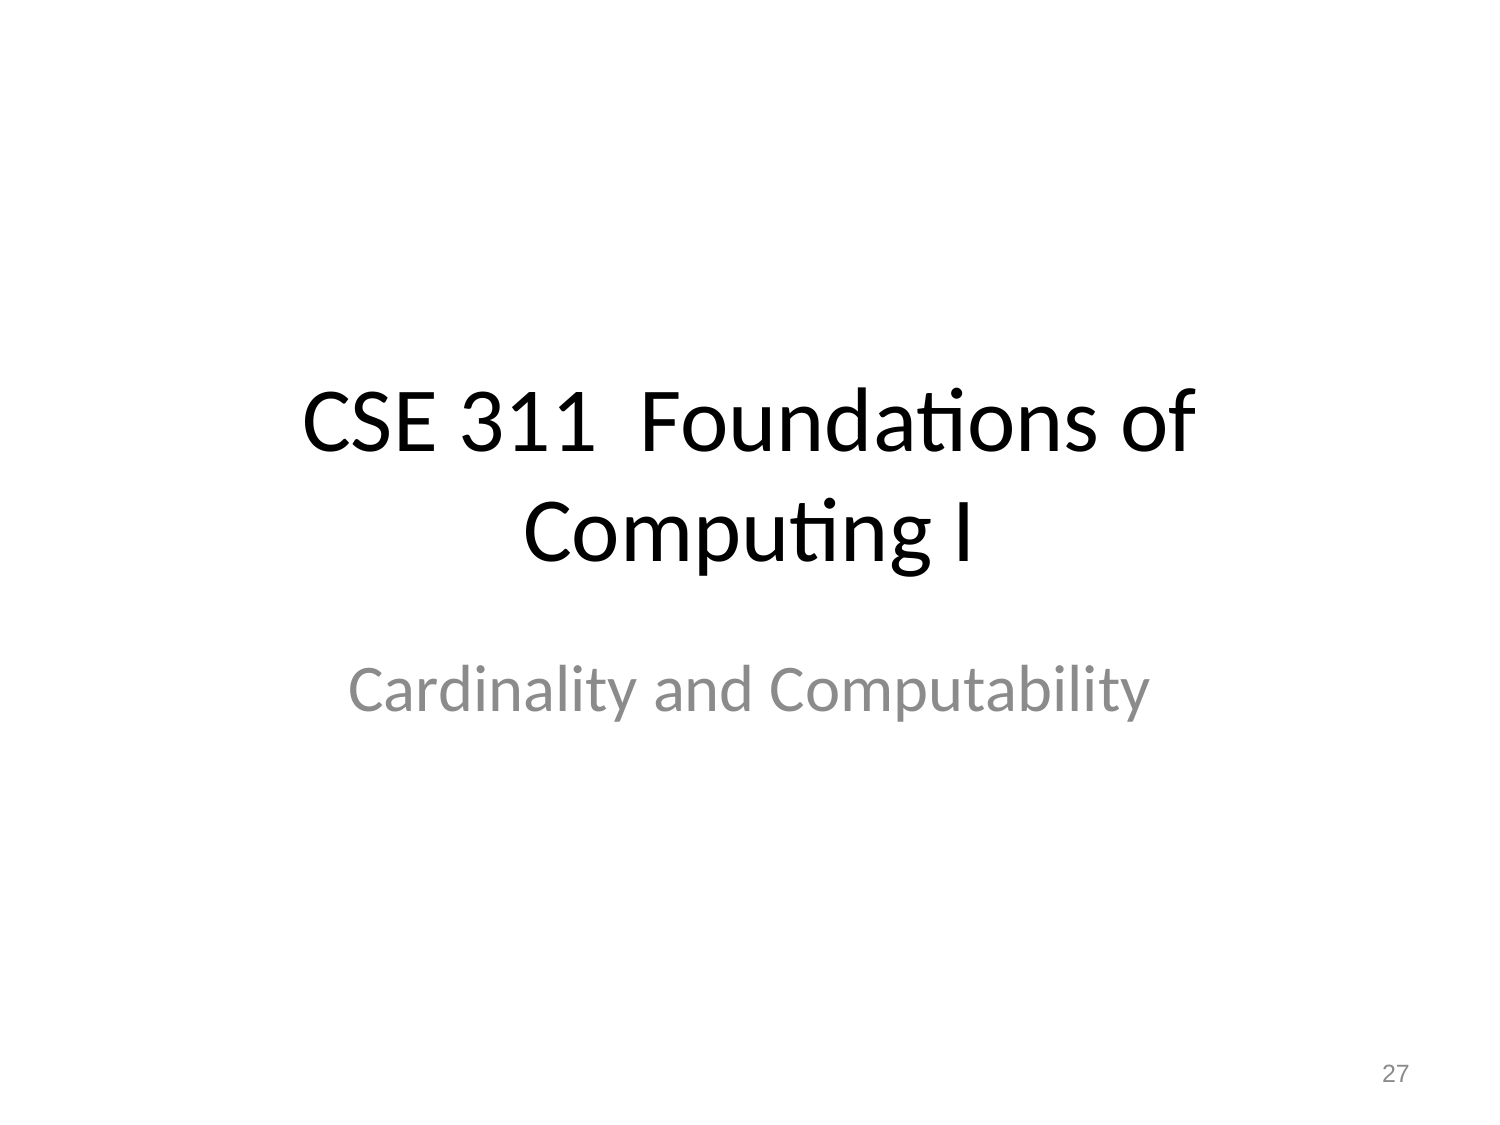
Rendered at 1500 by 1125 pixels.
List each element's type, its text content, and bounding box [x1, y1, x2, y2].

subtitle Cardinality and Computability [225, 637, 1275, 925]
slide_number 27 [1074, 1042, 1425, 1103]
title CSE 311 Foundations of Computing I [112, 349, 1388, 591]
